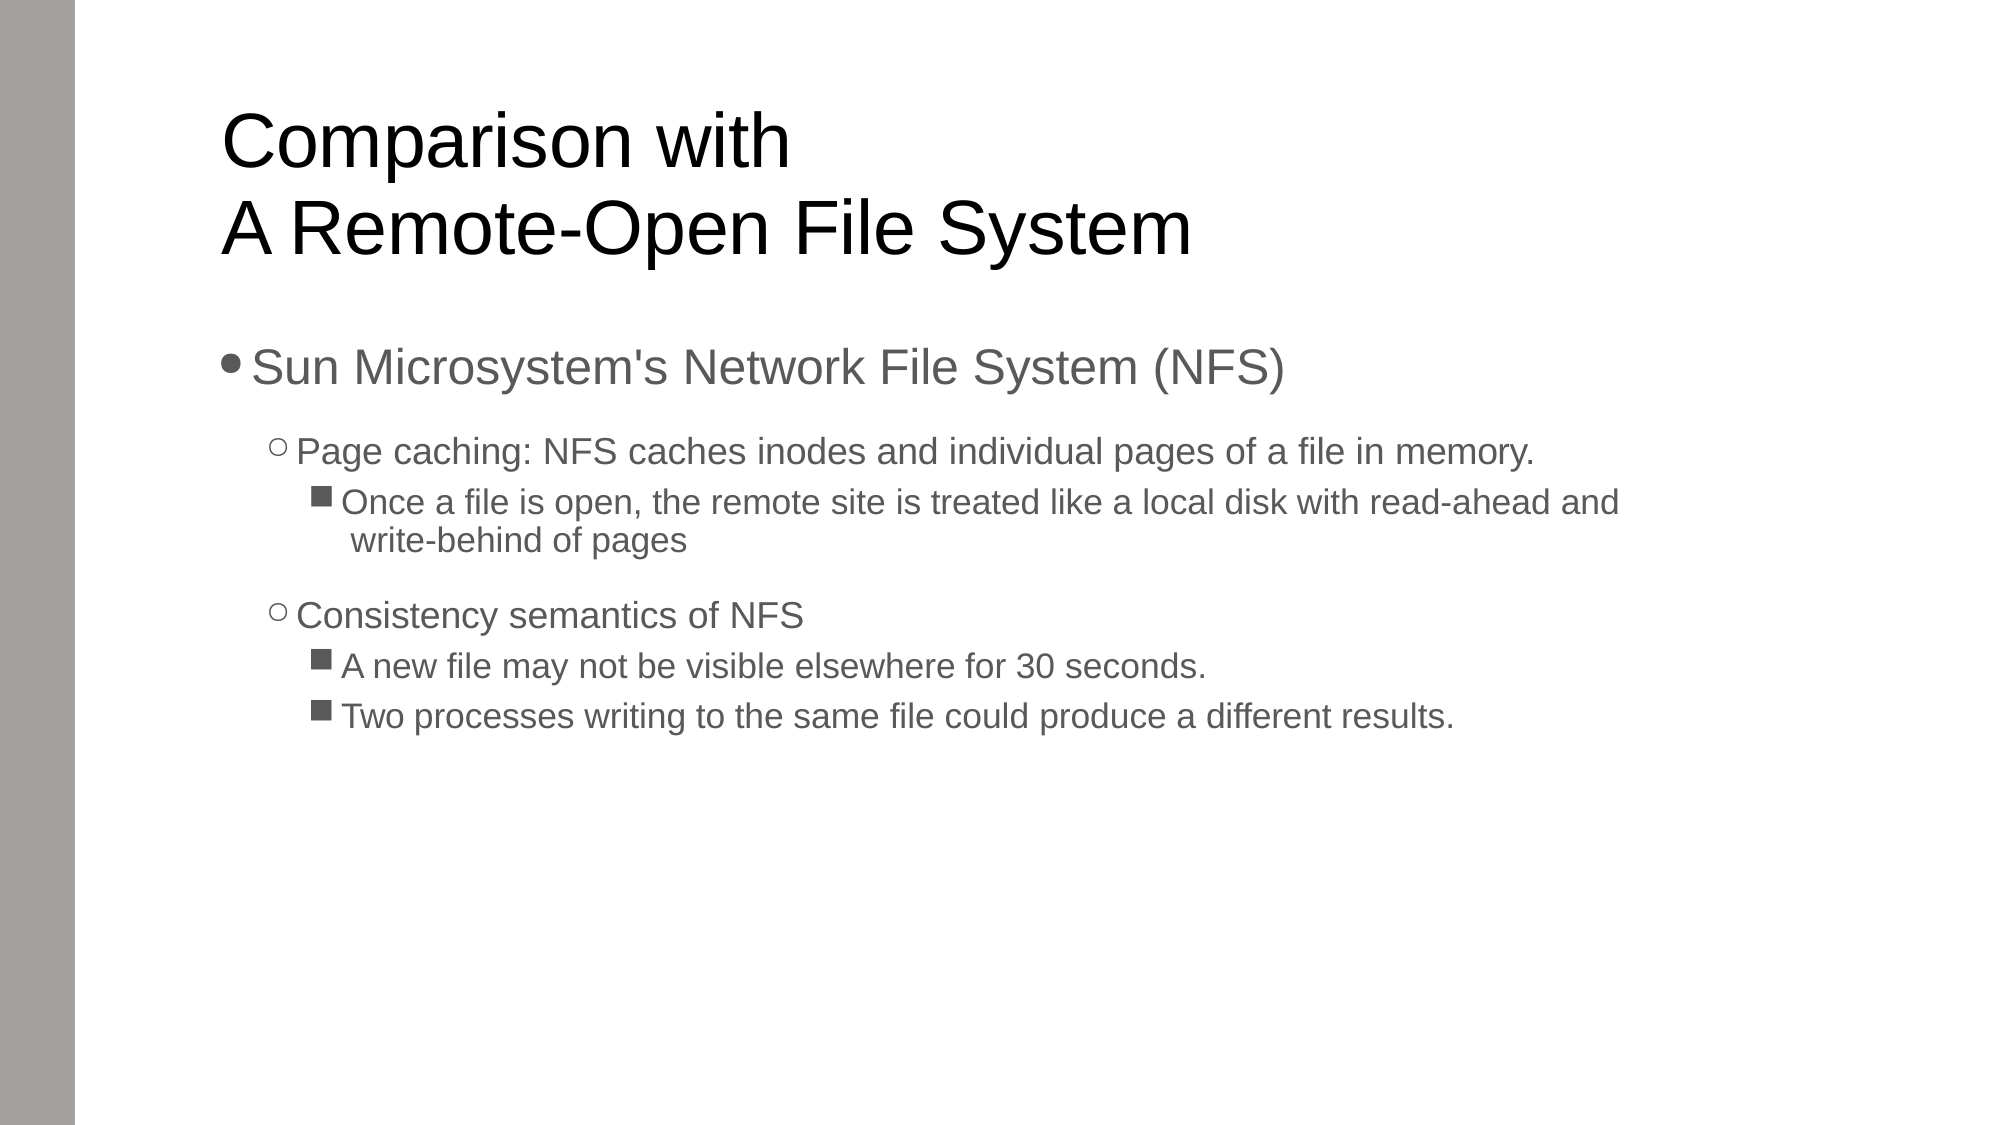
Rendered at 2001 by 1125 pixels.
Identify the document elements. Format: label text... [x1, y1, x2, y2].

text_box Sun Microsystem's Network File System (NFS) Page caching: NFS caches inodes and individual pages of a file in memory. Once a file is open, the remote site is treated like a local disk with read-ahead and write-behind of pages Consistency semantics of NFS A new file may not be visible elsewhere for 30 seconds. Two processes writing to the same file could produce a different results. [215, 333, 1625, 736]
title Comparison with A Remote-Open File System [218, 93, 1199, 283]
